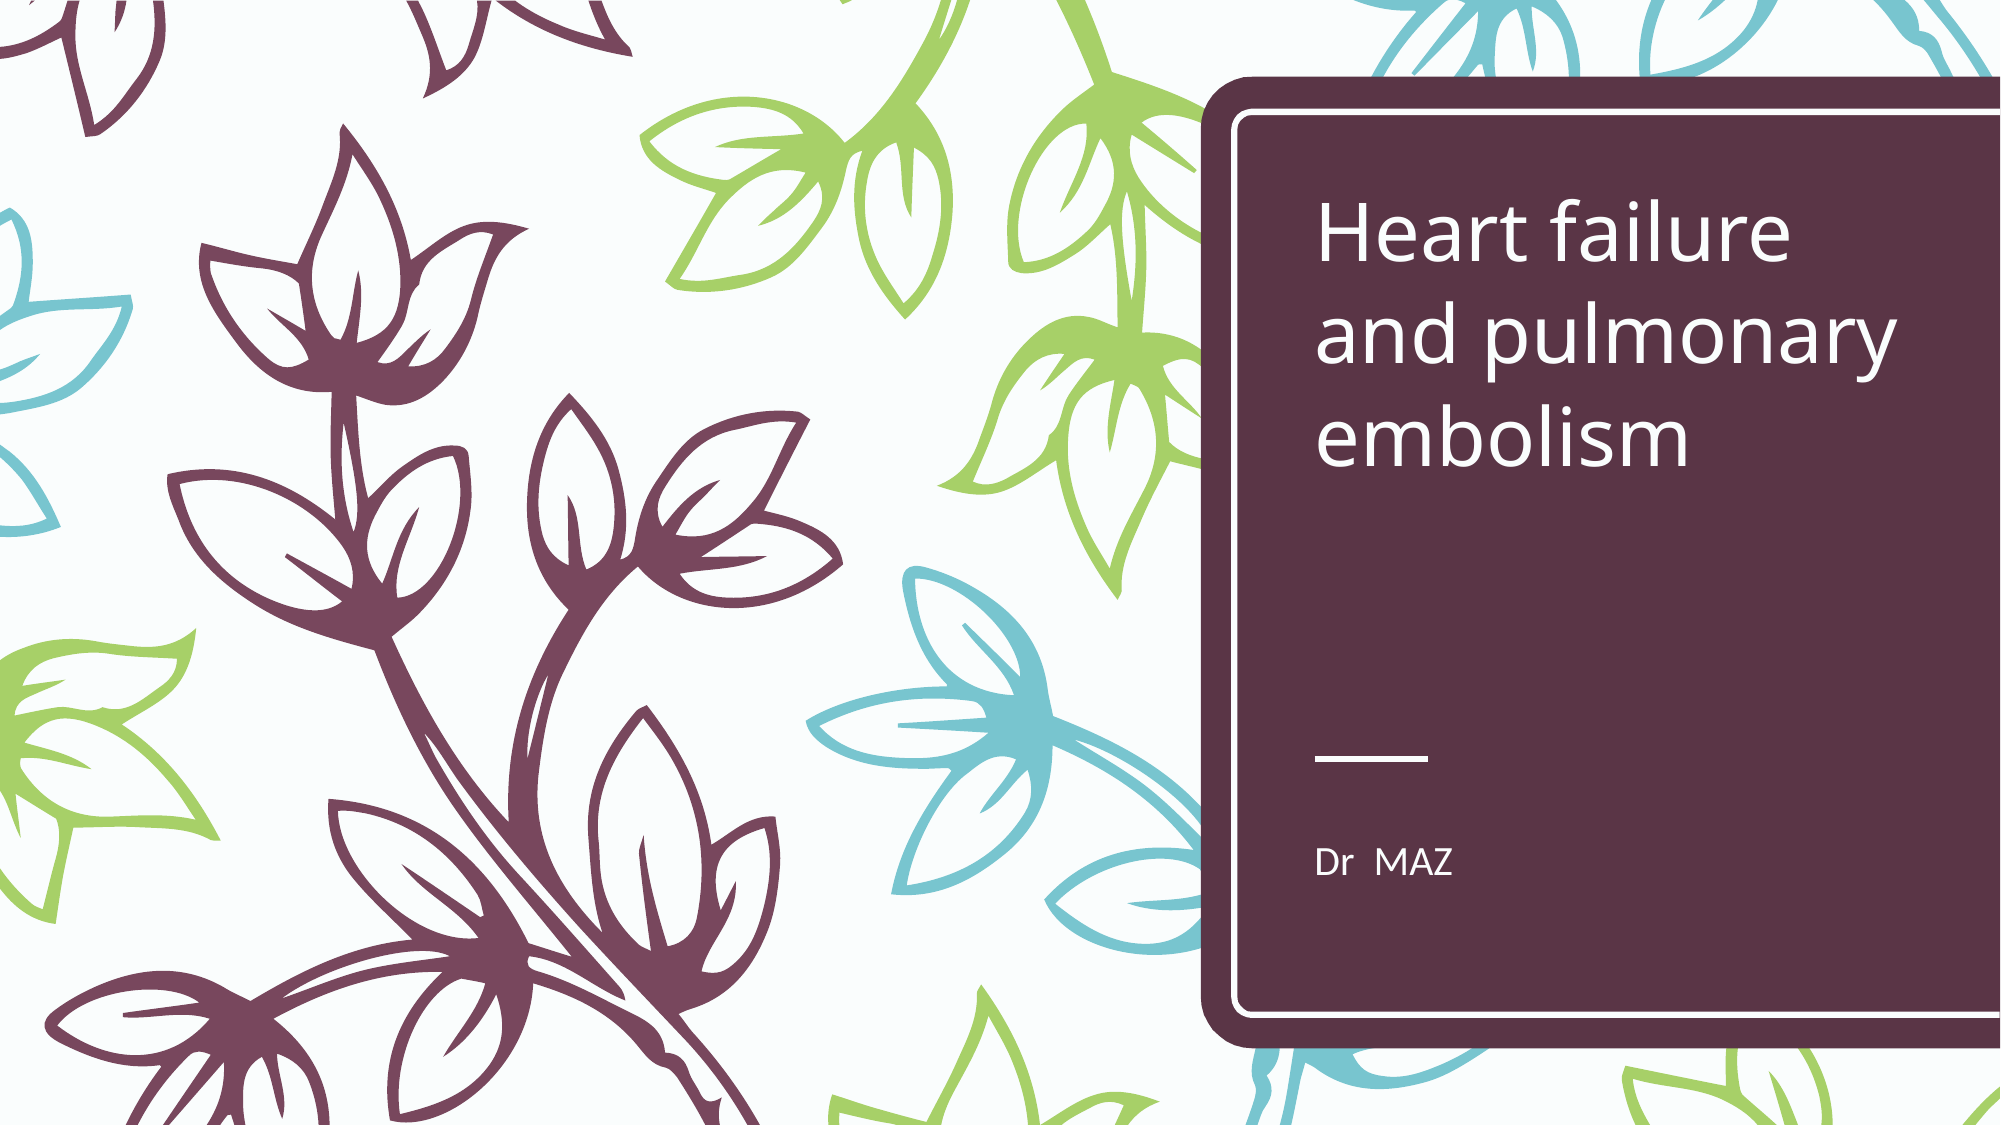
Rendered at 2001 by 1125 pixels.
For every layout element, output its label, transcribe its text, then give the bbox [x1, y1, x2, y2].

subtitle Dr MAZ [1299, 811, 1922, 982]
title Heart failure and pulmonary embolism [1299, 167, 1922, 718]
